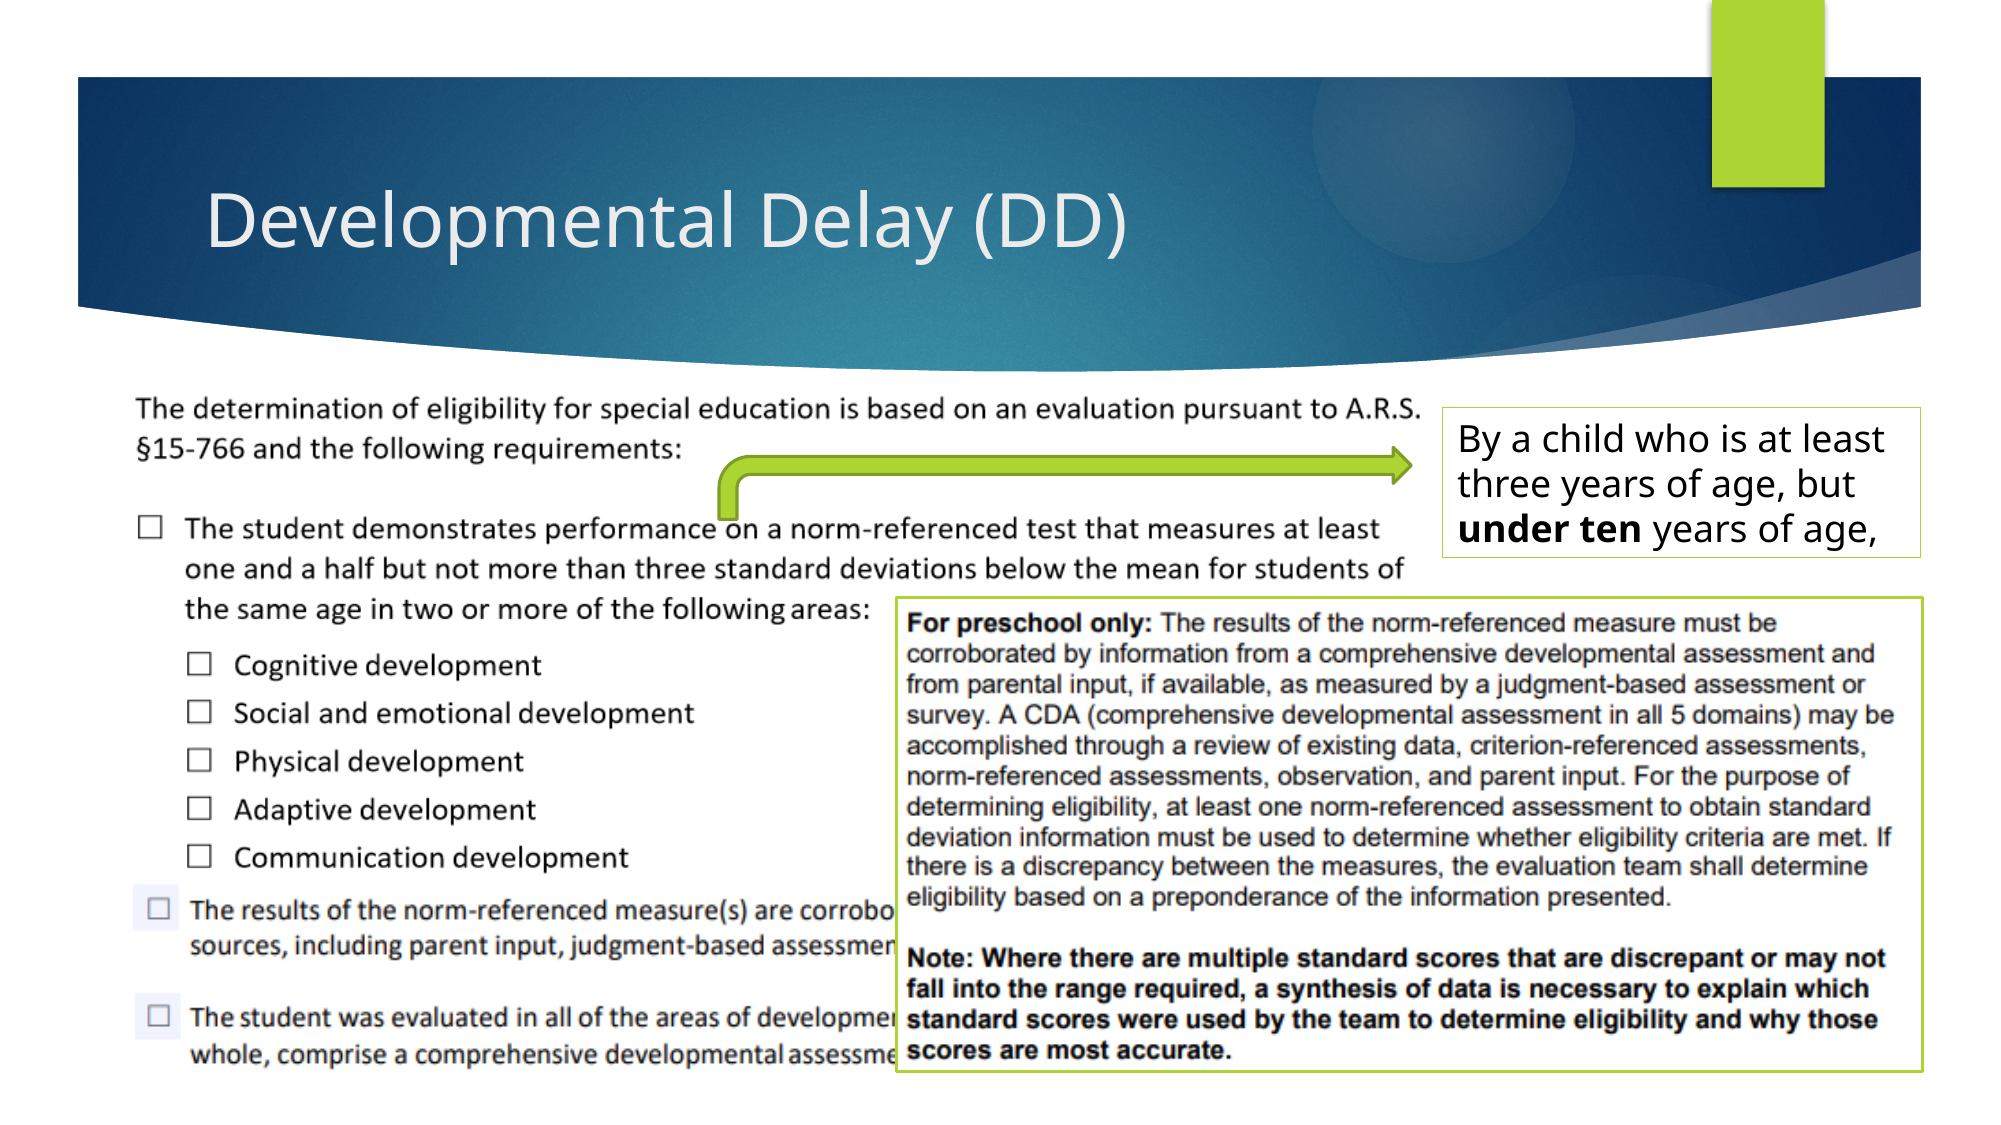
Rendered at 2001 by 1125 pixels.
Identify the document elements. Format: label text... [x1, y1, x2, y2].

picture [125, 388, 1921, 1086]
title Developmental Delay (DD) [189, 159, 1627, 276]
text_box By a child who is at least three years of age, but under ten years of age, [1447, 407, 1921, 558]
